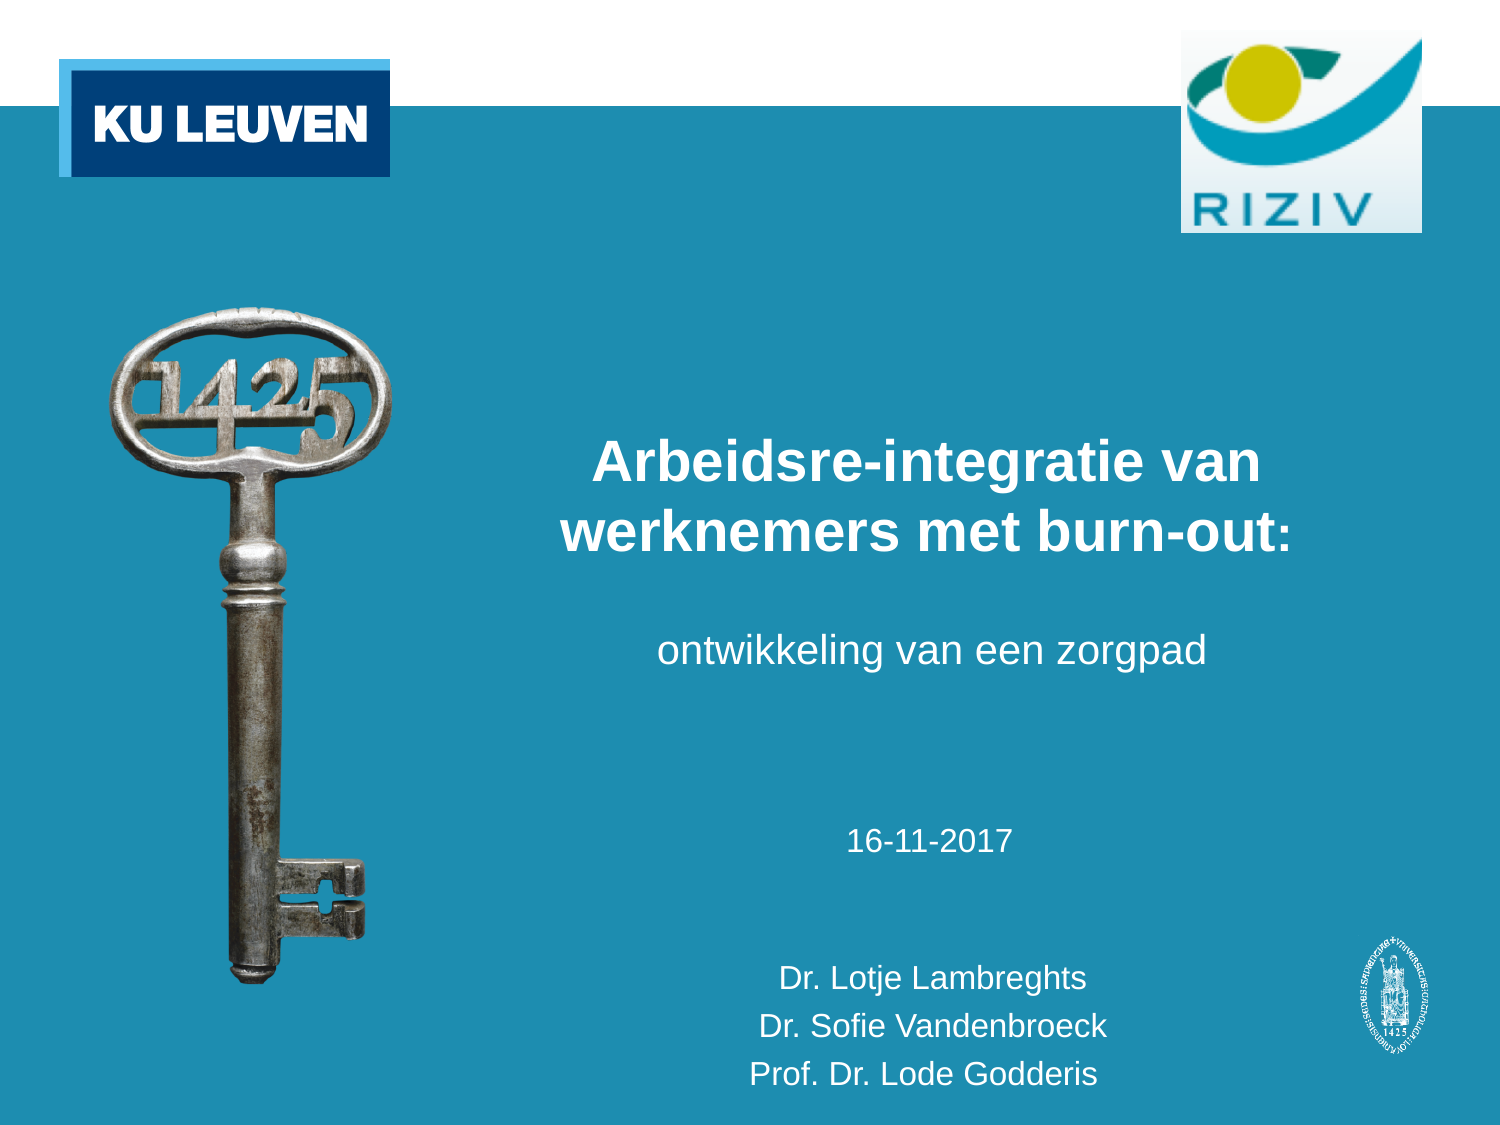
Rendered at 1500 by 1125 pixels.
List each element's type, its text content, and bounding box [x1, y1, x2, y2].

picture [100, 295, 403, 1000]
text_box 16-11-2017 [831, 812, 1029, 867]
title Arbeidsre-integratie van werknemers met burn-out: ontwikkeling van een zorgpad [436, 290, 1418, 674]
picture [1358, 935, 1430, 1055]
picture [1181, 30, 1422, 234]
picture [59, 59, 390, 177]
text_box Dr. Lotje Lambreghts Dr. Sofie Vandenbroeck Prof. Dr. Lode Godderis [501, 940, 1365, 1099]
